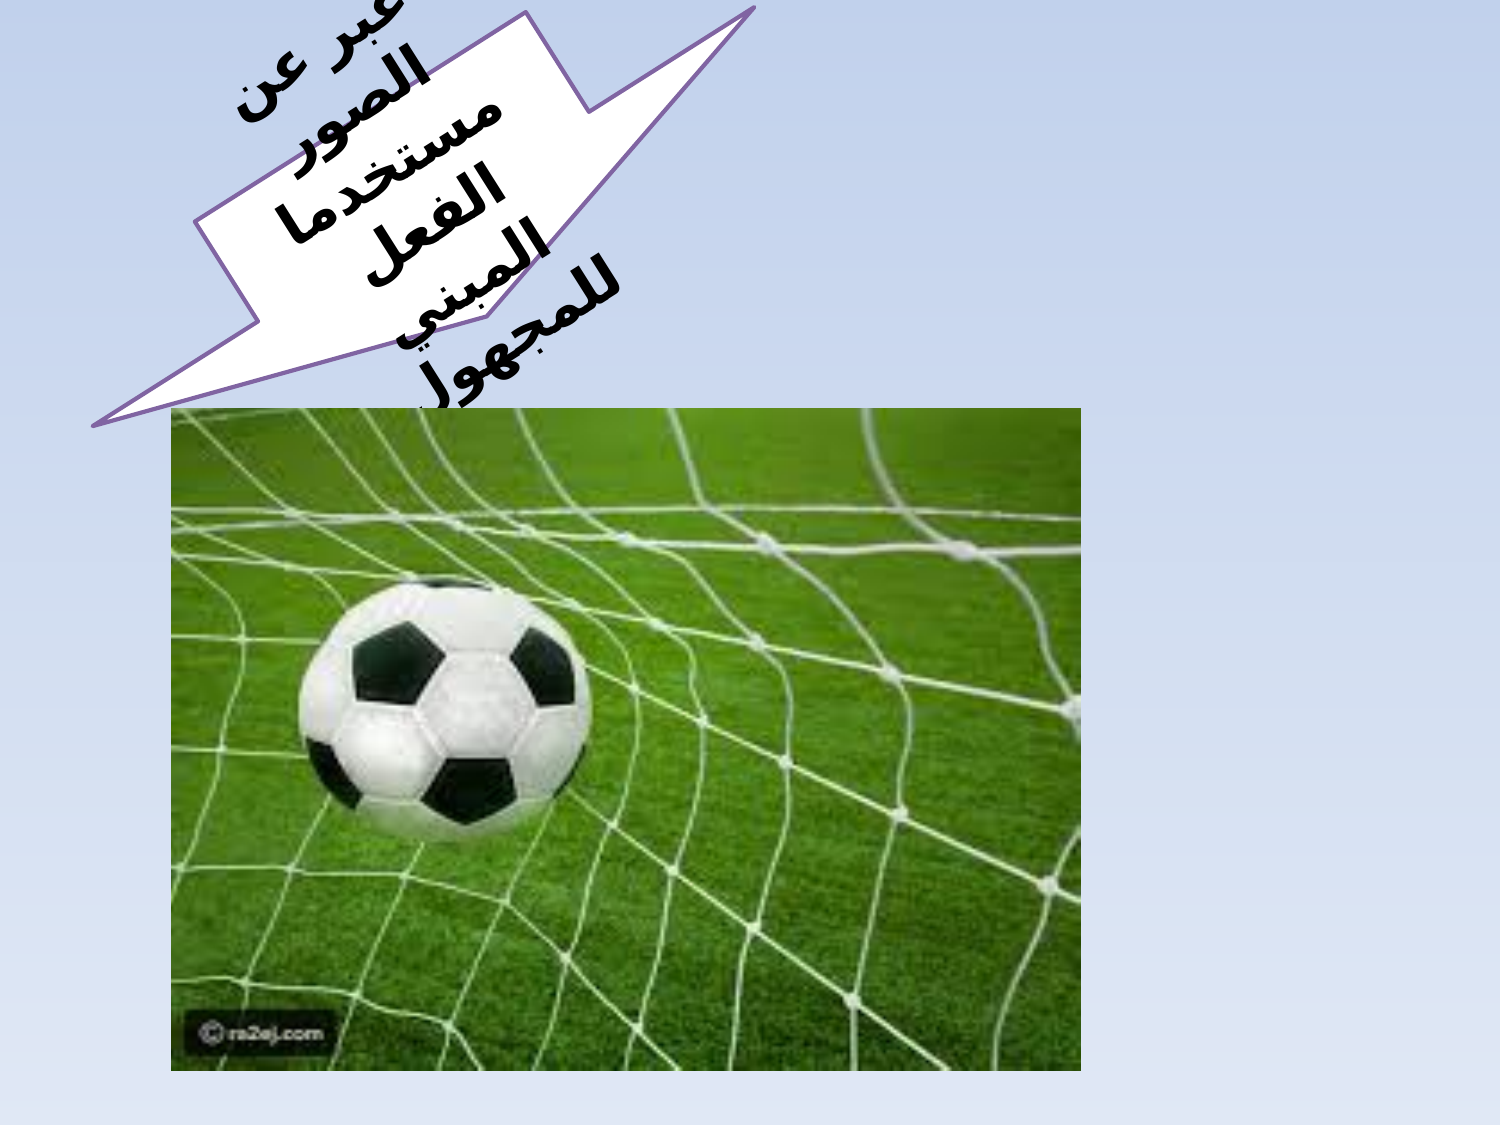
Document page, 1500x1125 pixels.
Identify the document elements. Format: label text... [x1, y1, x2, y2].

picture [170, 408, 1081, 1071]
text_box عبر عن الصور مستخدما الفعل المبني للمجهول [90, 5, 756, 429]
